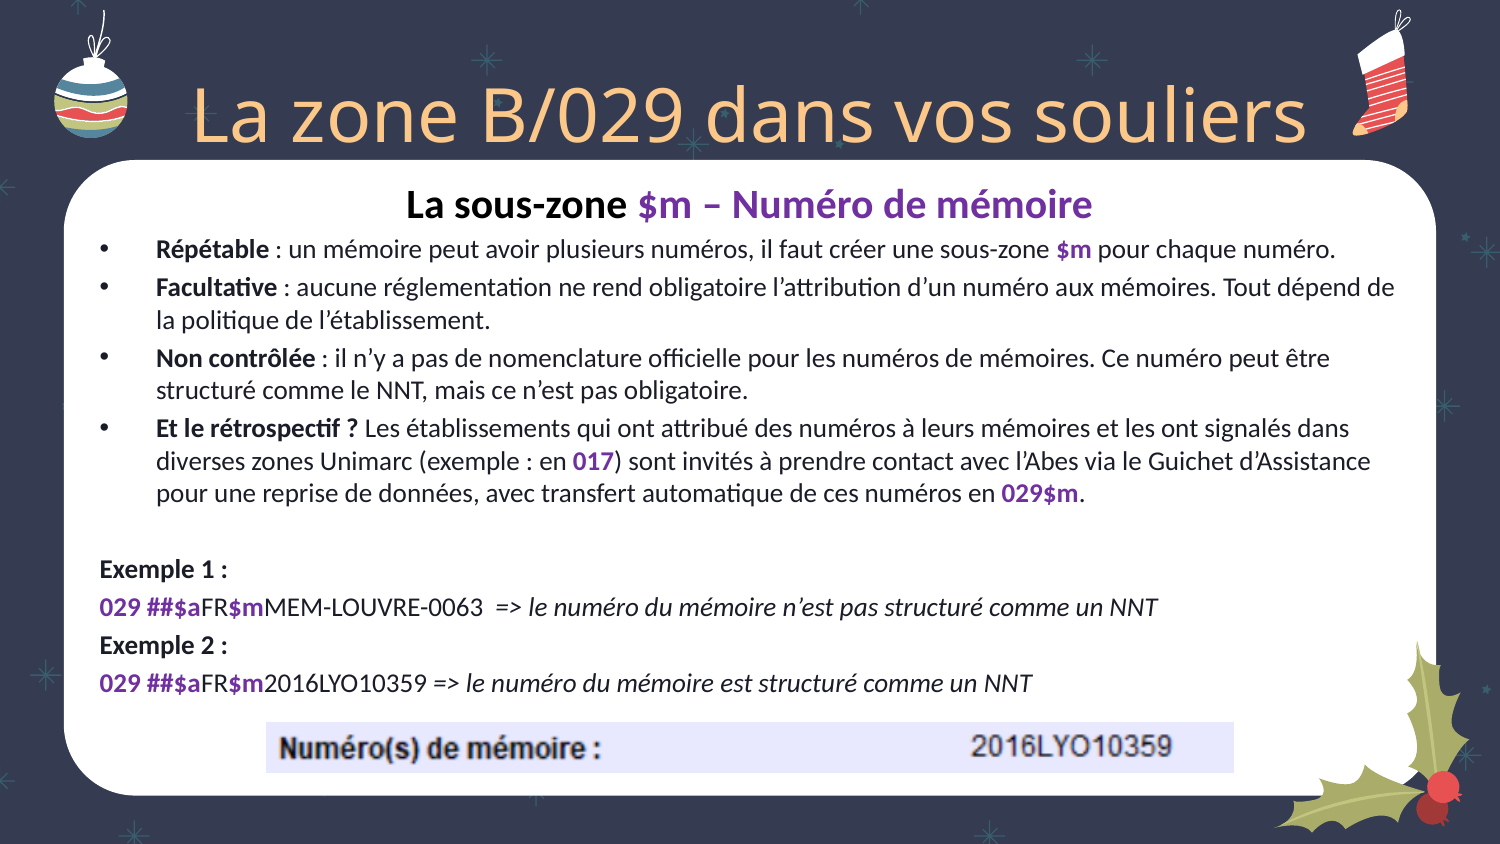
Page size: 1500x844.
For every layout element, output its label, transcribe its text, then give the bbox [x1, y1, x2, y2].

title La zone B/029 dans vos souliers [118, 66, 1382, 160]
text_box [53, 9, 128, 139]
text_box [1352, 9, 1412, 136]
text_box La sous-zone $m – Numéro de mémoire Répétable : un mémoire peut avoir plusieurs numéros, il faut créer une sous-zone $m pour chaque numéro. Facultative : aucune réglementation ne rend obligatoire l’attribution d’un numéro aux mémoires. Tout dépend de la politique de l’établissement. Non contrôlée : il n’y a pas de nomenclature officielle pour les numéros de mémoires. Ce numéro peut être structuré comme le NNT, mais ce n’est pas obligatoire. Et le rétrospectif ? Les établissements qui ont attribué des numéros à leurs mémoires et les ont signalés dans diverses zones Unimarc (exemple : en 017) sont invités à prendre contact avec l’Abes via le Guichet d’Assistance pour une reprise de données, avec transfert automatique de ces numéros en 029$m. Exemple 1 : 029 ##$aFR$mMEM-LOUVRE-0063 => le numéro du mémoire n’est pas structuré comme un NNT Exemple 2 : 029 ##$aFR$m2016LYO10359 => le numéro du mémoire est structuré comme un NNT [63, 159, 1437, 796]
picture [266, 722, 1234, 774]
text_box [1273, 640, 1470, 833]
